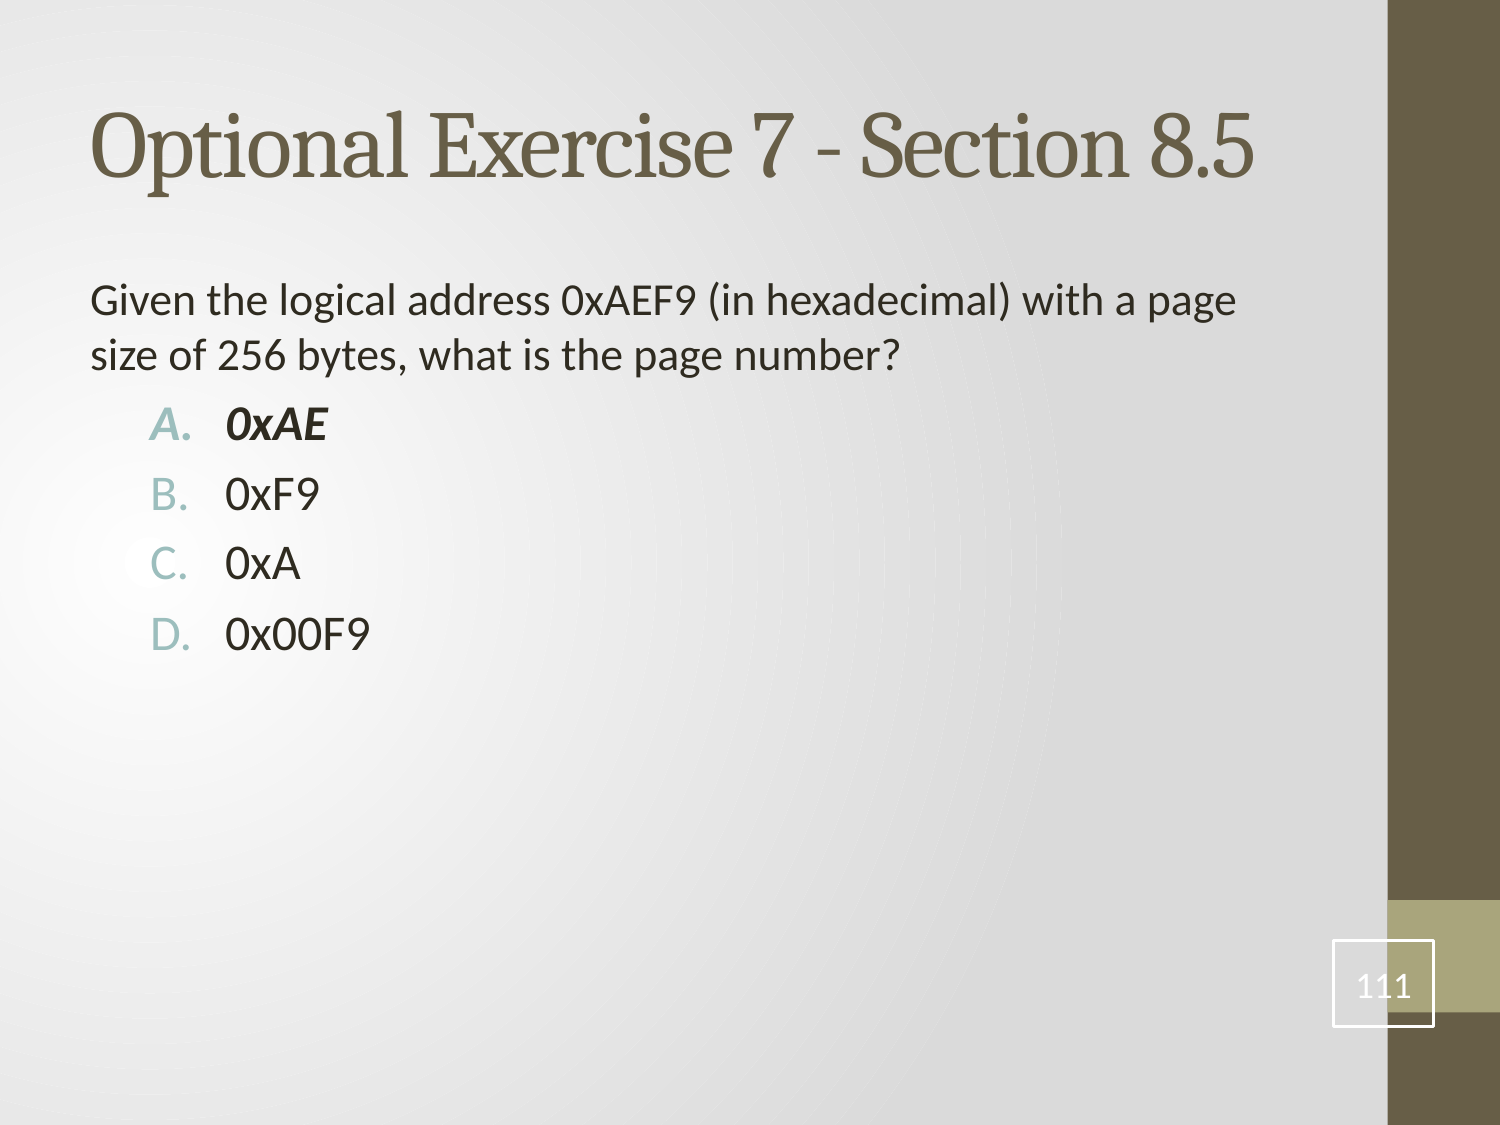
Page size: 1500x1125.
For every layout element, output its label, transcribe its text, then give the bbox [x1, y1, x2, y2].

list Given the logical address 0xAEF9 (in hexadecimal) with a page size of 256 bytes, what is the page number? 0xAE 0xF9 0xA 0x00F9 [75, 262, 1325, 1050]
title Optional Exercise 7 - Section 8.5 [75, 45, 1325, 233]
slide_number 111 [1332, 939, 1435, 1028]
